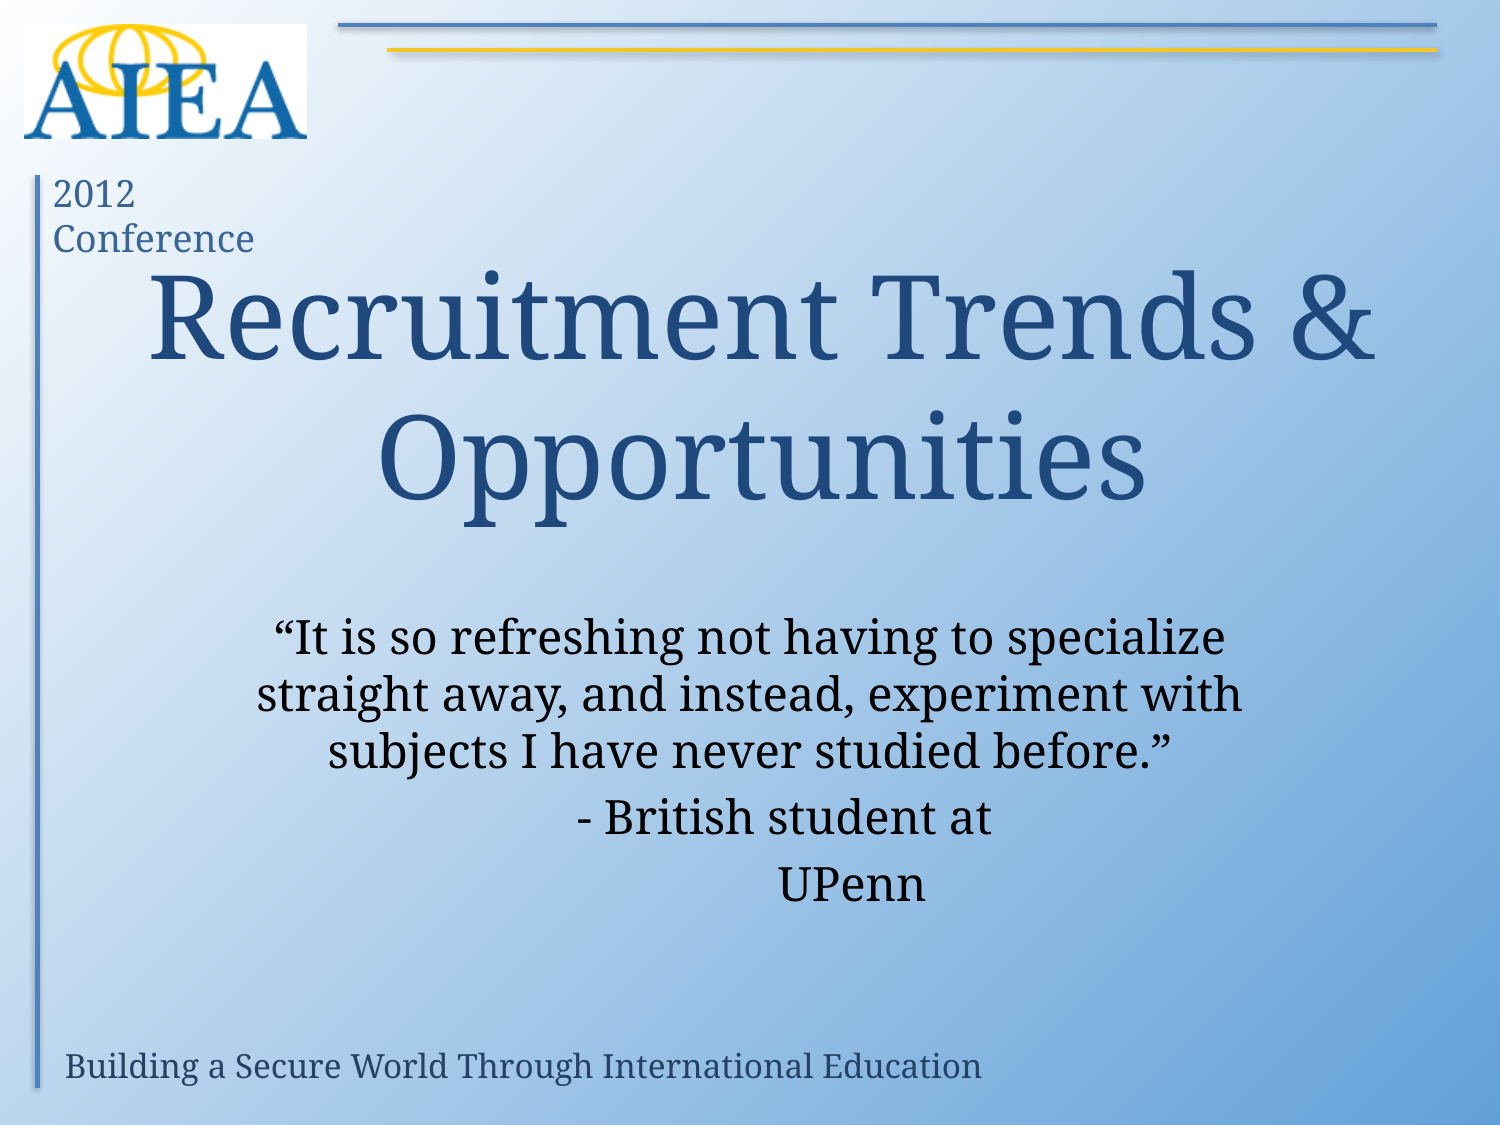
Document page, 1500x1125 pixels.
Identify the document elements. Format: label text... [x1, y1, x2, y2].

title Recruitment Trends & Opportunities [62, 262, 1463, 504]
subtitle “It is so refreshing not having to specialize straight away, and instead, experiment with subjects I have never studied before.” - British student at UPenn [225, 600, 1275, 925]
picture [24, 24, 307, 139]
